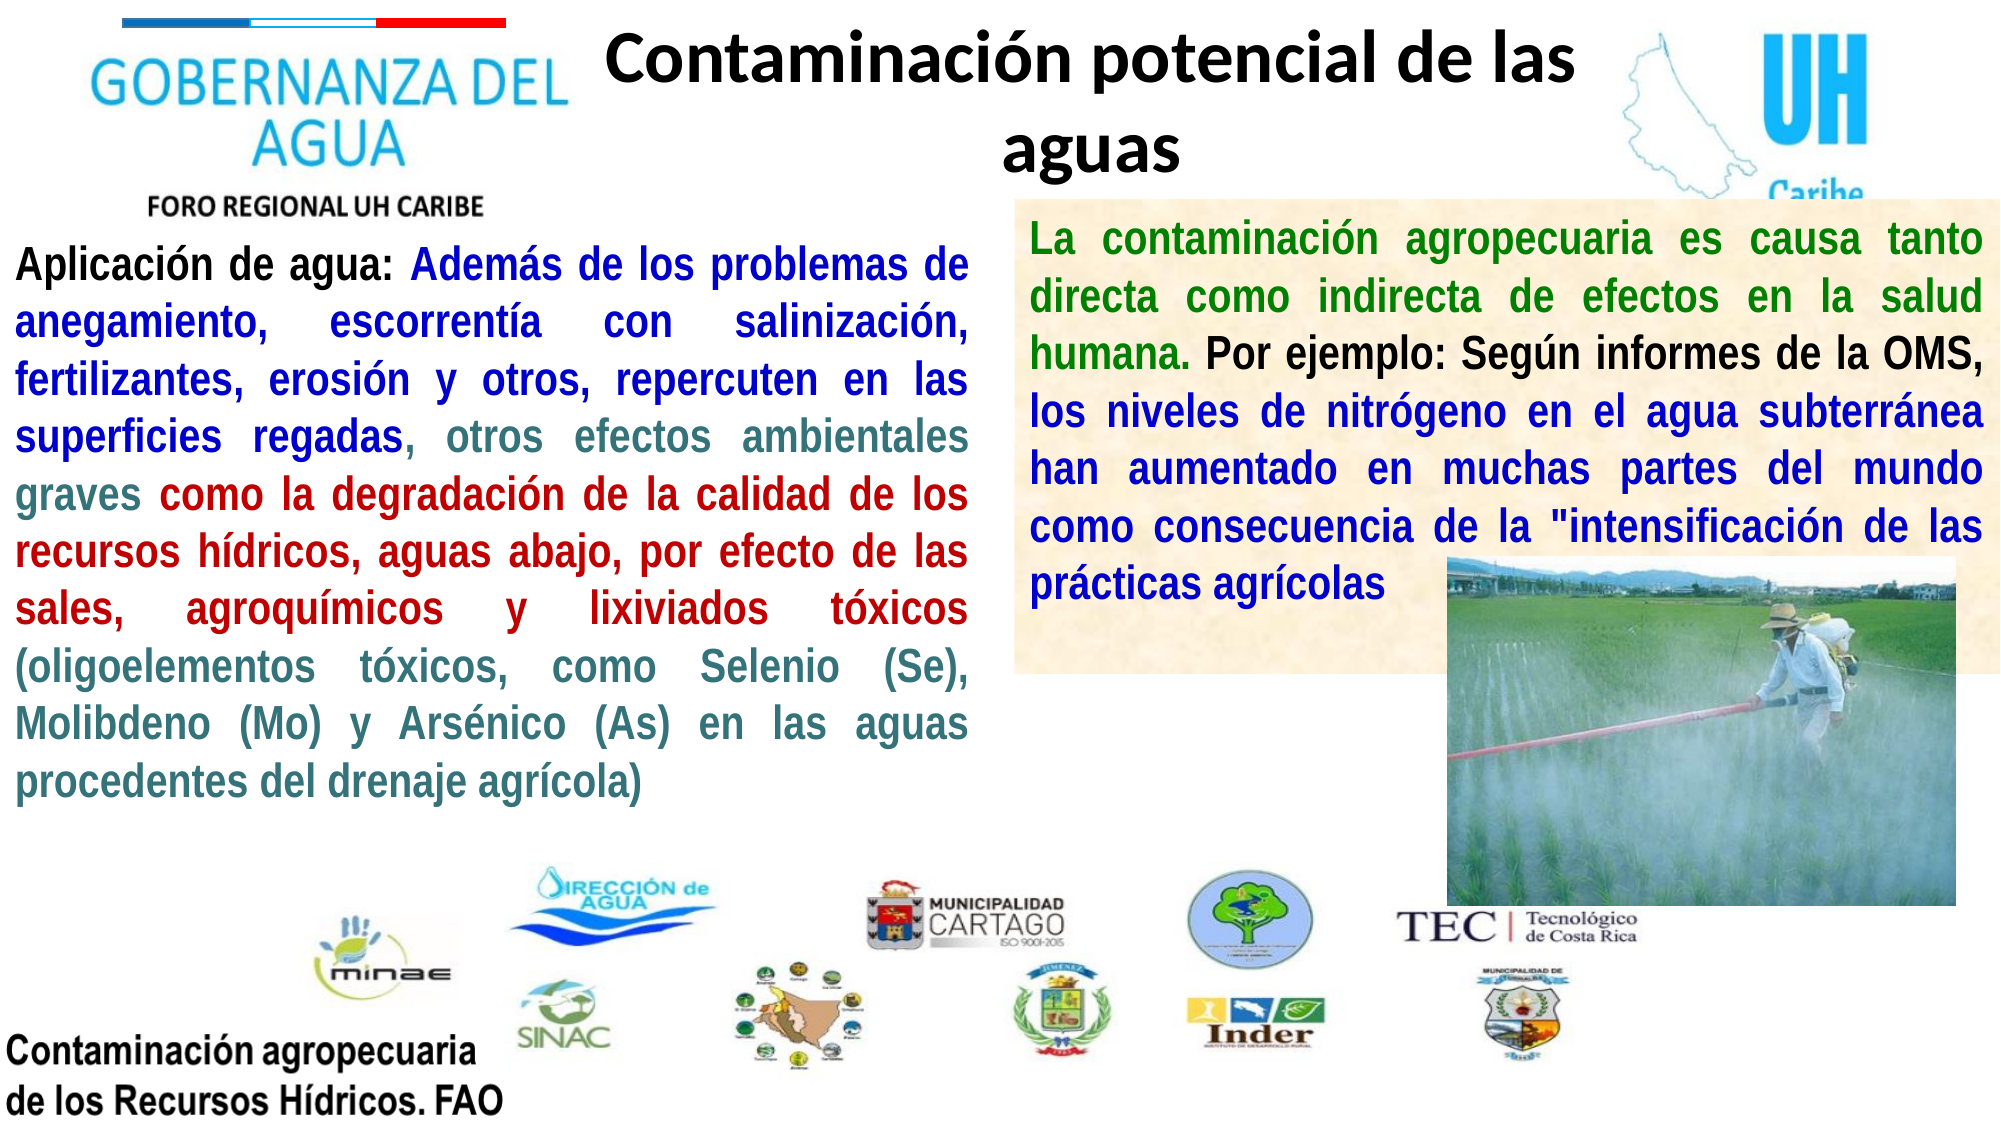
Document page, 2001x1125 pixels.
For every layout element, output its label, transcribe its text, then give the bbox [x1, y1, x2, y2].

picture [0, 556, 1956, 1125]
picture [30, 35, 627, 224]
picture [1599, 3, 1969, 199]
text_box Aplicación de agua: Además de los problemas de anegamiento, escorrentía con salinización, fertilizantes, erosión y otros, repercuten en las superficies regadas, otros efectos ambientales graves como la degradación de la calidad de los recursos hídricos, aguas abajo, por efecto de las sales, agroquímicos y lixiviados tóxicos (oligoelementos tóxicos, como Selenio (Se), Molibdeno (Mo) y Arsénico (As) en las aguas procedentes del drenaje agrícola) [0, 224, 986, 815]
text_box La contaminación agropecuaria es causa tanto directa como indirecta de efectos en la salud humana. Por ejemplo: Según informes de la OMS, los niveles de nitrógeno en el agua subterránea han aumentado en muchas partes del mundo como consecuencia de la "intensificación de las prácticas agrícolas [1014, 199, 2000, 674]
text_box Contaminación potencial de las aguas [580, 0, 1603, 195]
